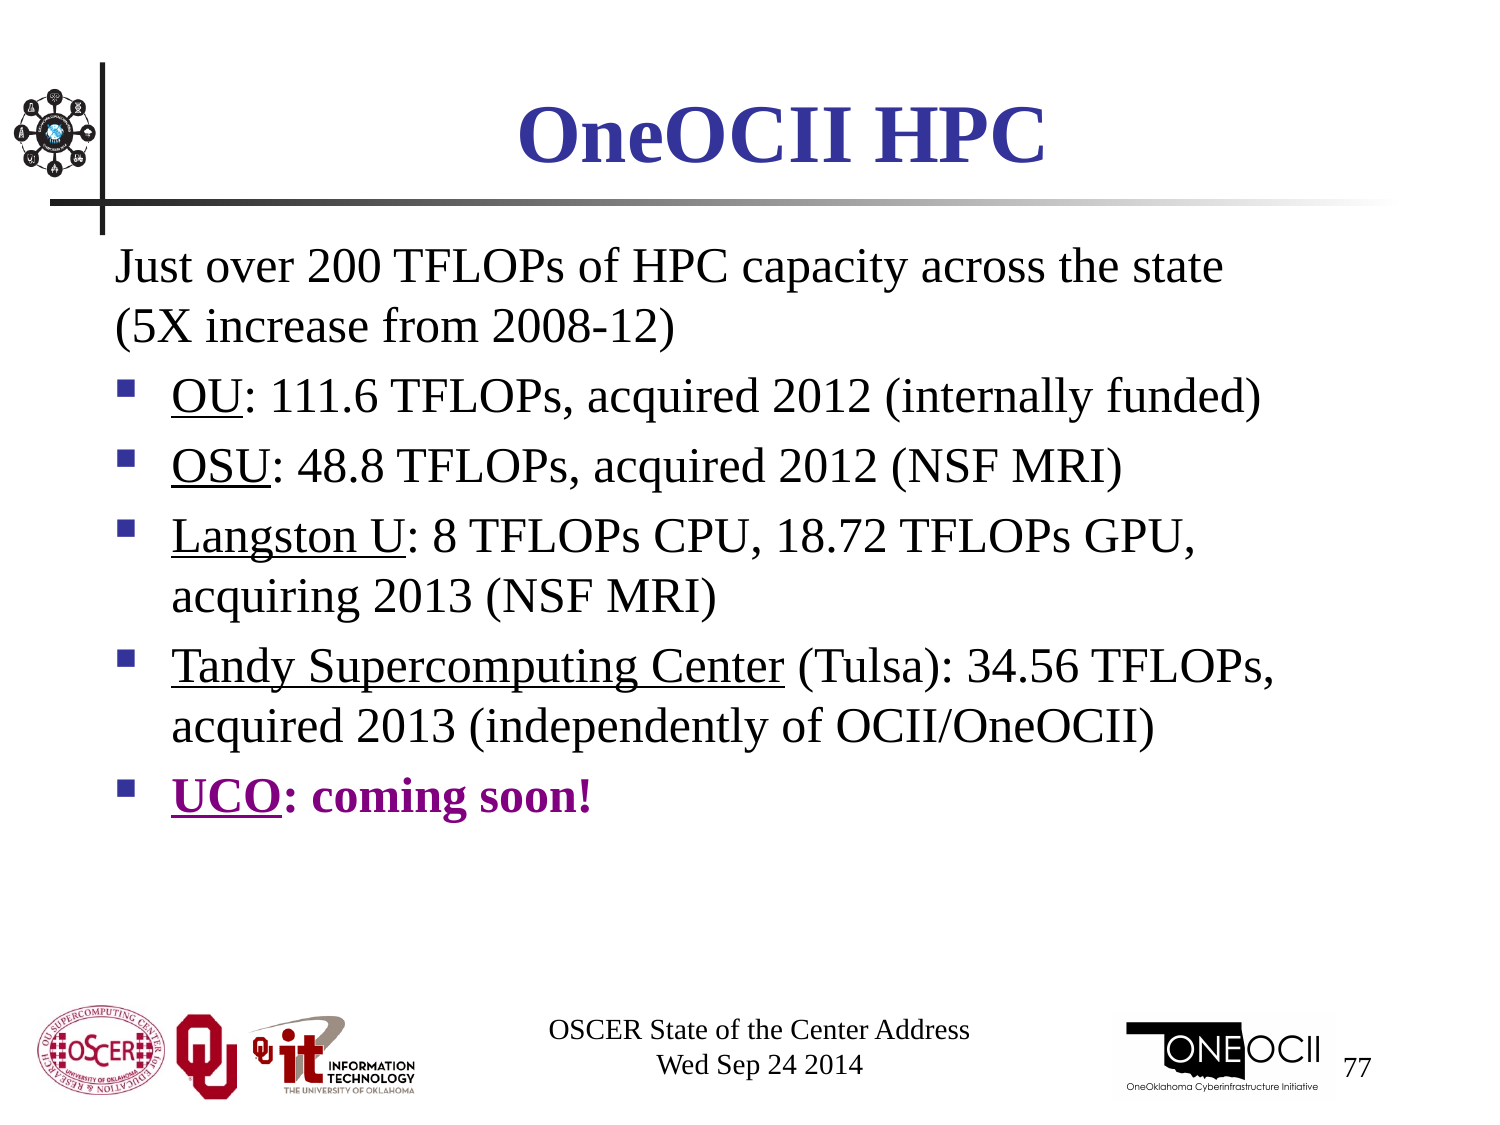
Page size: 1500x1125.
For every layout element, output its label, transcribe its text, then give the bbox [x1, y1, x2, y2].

slide_number 77 [1174, 1015, 1388, 1091]
picture [174, 1005, 425, 1104]
list Just over 200 TFLOPs of HPC capacity across the state (5X increase from 2008-12) OU: 111.6 TFLOPs, acquired 2012 (internally funded) OSU: 48.8 TFLOPs, acquired 2012 (NSF MRI) Langston U: 8 TFLOPs CPU, 18.72 TFLOPs GPU, acquiring 2013 (NSF MRI) Tandy Supercomputing Center (Tulsa): 34.56 TFLOPs, acquired 2013 (independently of OCII/OneOCII) UCO: coming soon! [99, 224, 1401, 988]
picture [37, 1005, 165, 1095]
picture [12, 87, 97, 179]
title OneOCII HPC [124, 74, 1442, 187]
picture [1112, 1012, 1336, 1102]
footer OSCER State of the Center Address Wed Sep 24 2014 [431, 1012, 1088, 1088]
